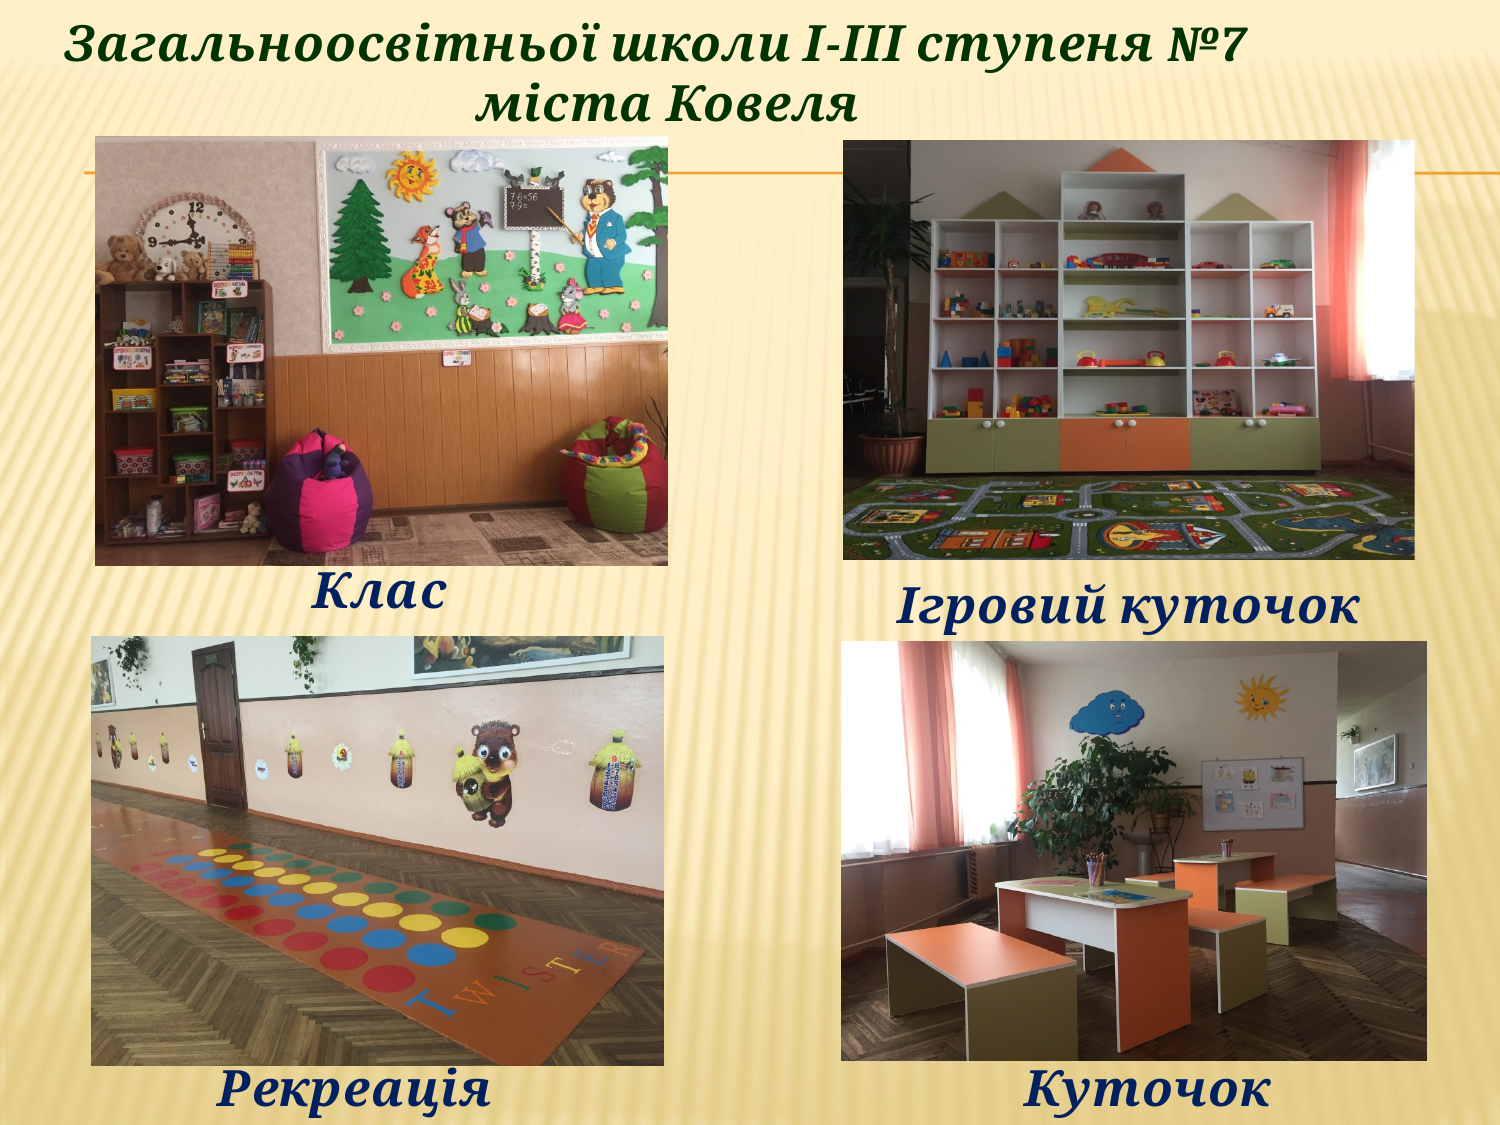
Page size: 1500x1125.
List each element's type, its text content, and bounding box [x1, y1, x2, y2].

picture [95, 136, 668, 566]
text_box Загальноосвітньої школи І-ІІІ ступеня №7 міста Ковеля [0, 3, 1386, 139]
picture [840, 641, 1427, 1062]
text_box Клас [91, 579, 668, 626]
picture [91, 636, 664, 1066]
text_box Рекреація [66, 1049, 643, 1124]
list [842, 139, 1415, 560]
text_box Ігровий куточок [840, 574, 1417, 641]
text_box Куточок усамітнення [842, 1049, 1454, 1125]
